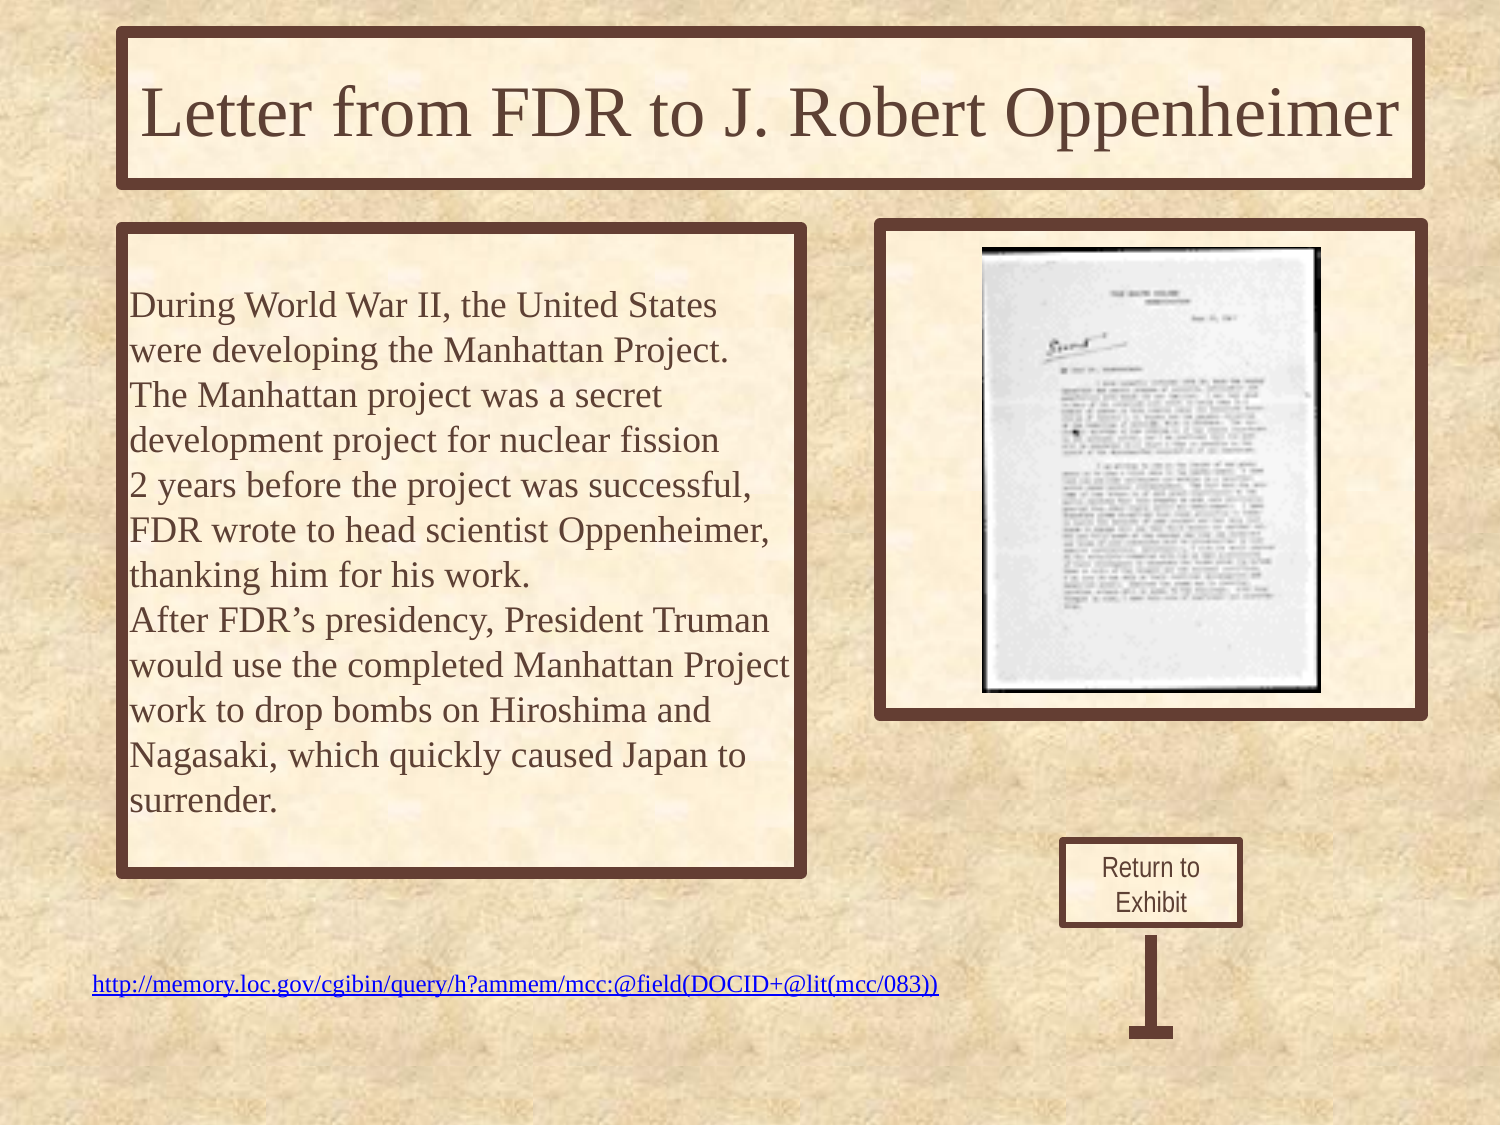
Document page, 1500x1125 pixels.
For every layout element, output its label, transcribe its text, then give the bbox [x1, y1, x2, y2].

picture [0, 0, 1500, 1125]
text_box http://memory.loc.gov/cgibin/query/h?ammem/mcc:@field(DOCID+@lit(mcc/083)) [85, 960, 948, 1006]
text_box During World War II, the United States were developing the Manhattan Project. The Manhattan project was a secret development project for nuclear fission 2 years before the project was successful, FDR wrote to head scientist Oppenheimer, thanking him for his work. After FDR’s presidency, President Truman would use the completed Manhattan Project work to drop bombs on Hiroshima and Nagasaki, which quickly caused Japan to surrender. [121, 228, 801, 873]
text_box Return to Exhibit [1062, 840, 1240, 926]
title Letter from FDR to J. Robert Oppenheimer [121, 31, 1420, 185]
text_box [880, 224, 1422, 715]
